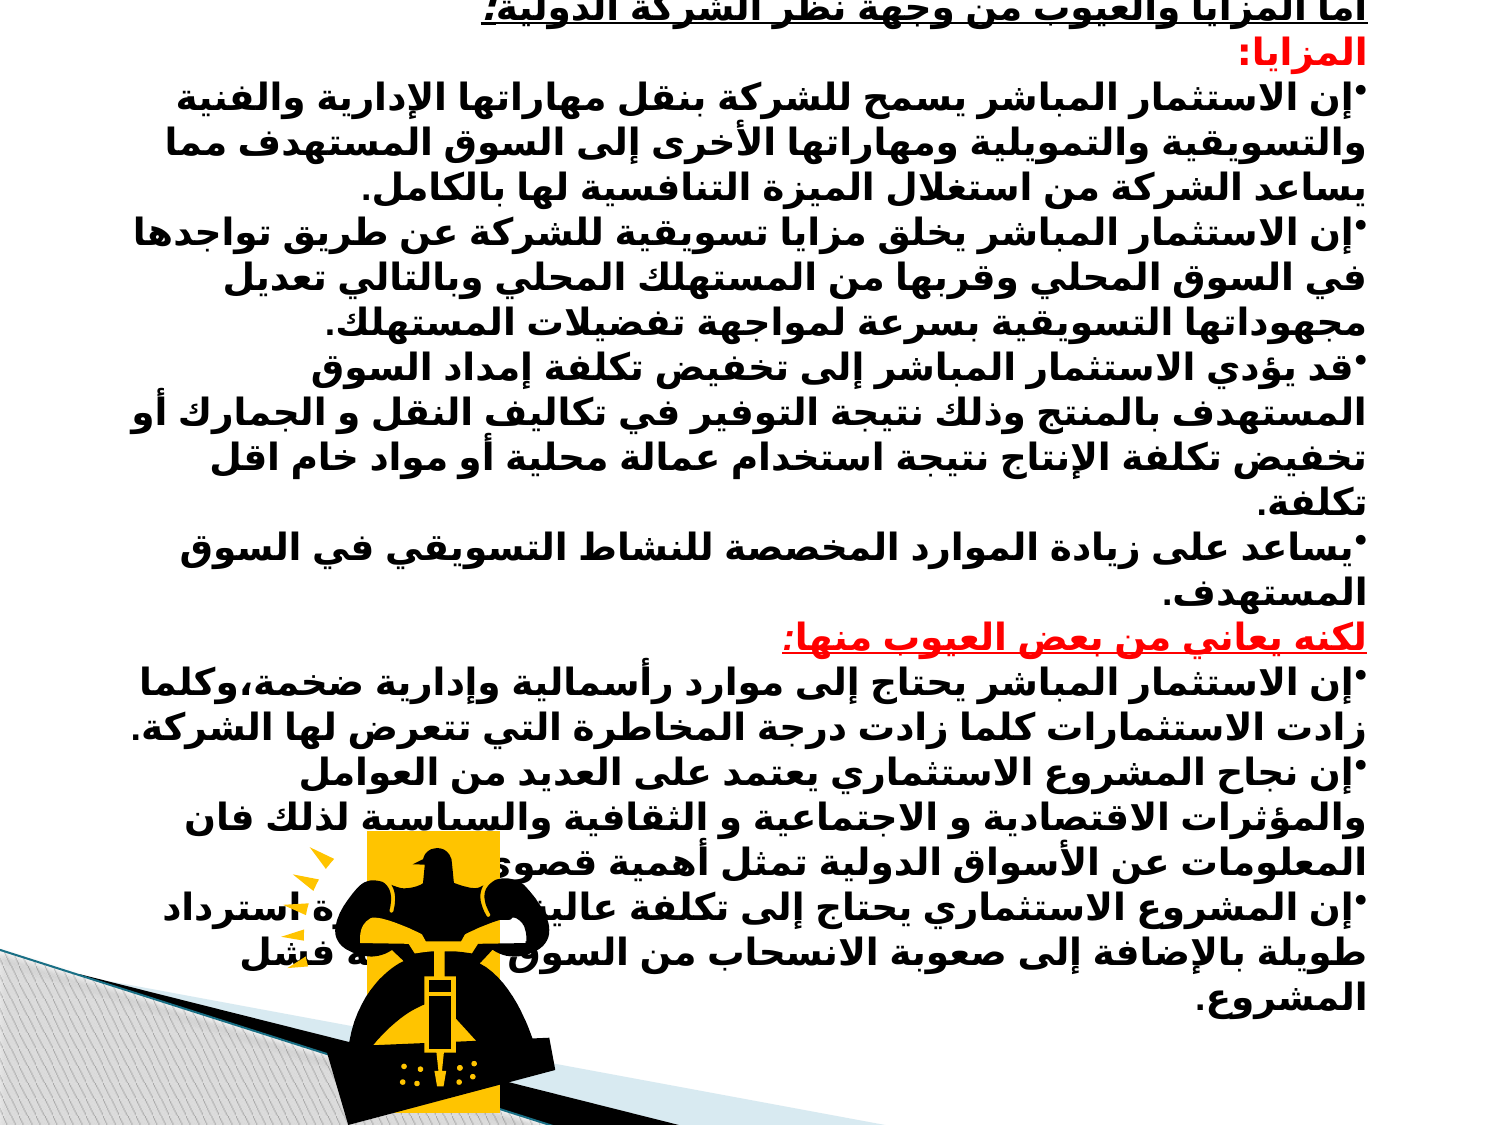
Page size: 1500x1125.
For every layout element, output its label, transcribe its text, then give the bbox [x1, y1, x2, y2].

text_box أما المزايا والعيوب من وجهة نظر الشركة الدولية: المزايا: إن الاستثمار المباشر يسمح للشركة بنقل مهاراتها الإدارية والفنية والتسويقية والتمويلية ومهاراتها الأخرى إلى السوق المستهدف مما يساعد الشركة من استغلال الميزة التنافسية لها بالكامل. إن الاستثمار المباشر يخلق مزايا تسويقية للشركة عن طريق تواجدها في السوق المحلي وقربها من المستهلك المحلي وبالتالي تعديل مجهوداتها التسويقية بسرعة لمواجهة تفضيلات المستهلك. قد يؤدي الاستثمار المباشر إلى تخفيض تكلفة إمداد السوق المستهدف بالمنتج وذلك نتيجة التوفير في تكاليف النقل و الجمارك أو تخفيض تكلفة الإنتاج نتيجة استخدام عمالة محلية أو مواد خام اقل تكلفة. يساعد على زيادة الموارد المخصصة للنشاط التسويقي في السوق المستهدف. لكنه يعاني من بعض العيوب منها: إن الاستثمار المباشر يحتاج إلى موارد رأسمالية وإدارية ضخمة،وكلما زادت الاستثمارات كلما زادت درجة المخاطرة التي تتعرض لها الشركة. إن نجاح المشروع الاستثماري يعتمد على العديد من العوامل والمؤثرات الاقتصادية و الاجتماعية و الثقافية والسياسية لذلك فان المعلومات عن الأسواق الدولية تمثل أهمية قصوى . إن المشروع الاستثماري يحتاج إلى تكلفة عالية للبدء وفترة استرداد طويلة بالإضافة إلى صعوبة الانسحاب من السوق في حالة فشل المشروع. [93, 0, 1383, 1025]
picture [280, 830, 556, 1125]
